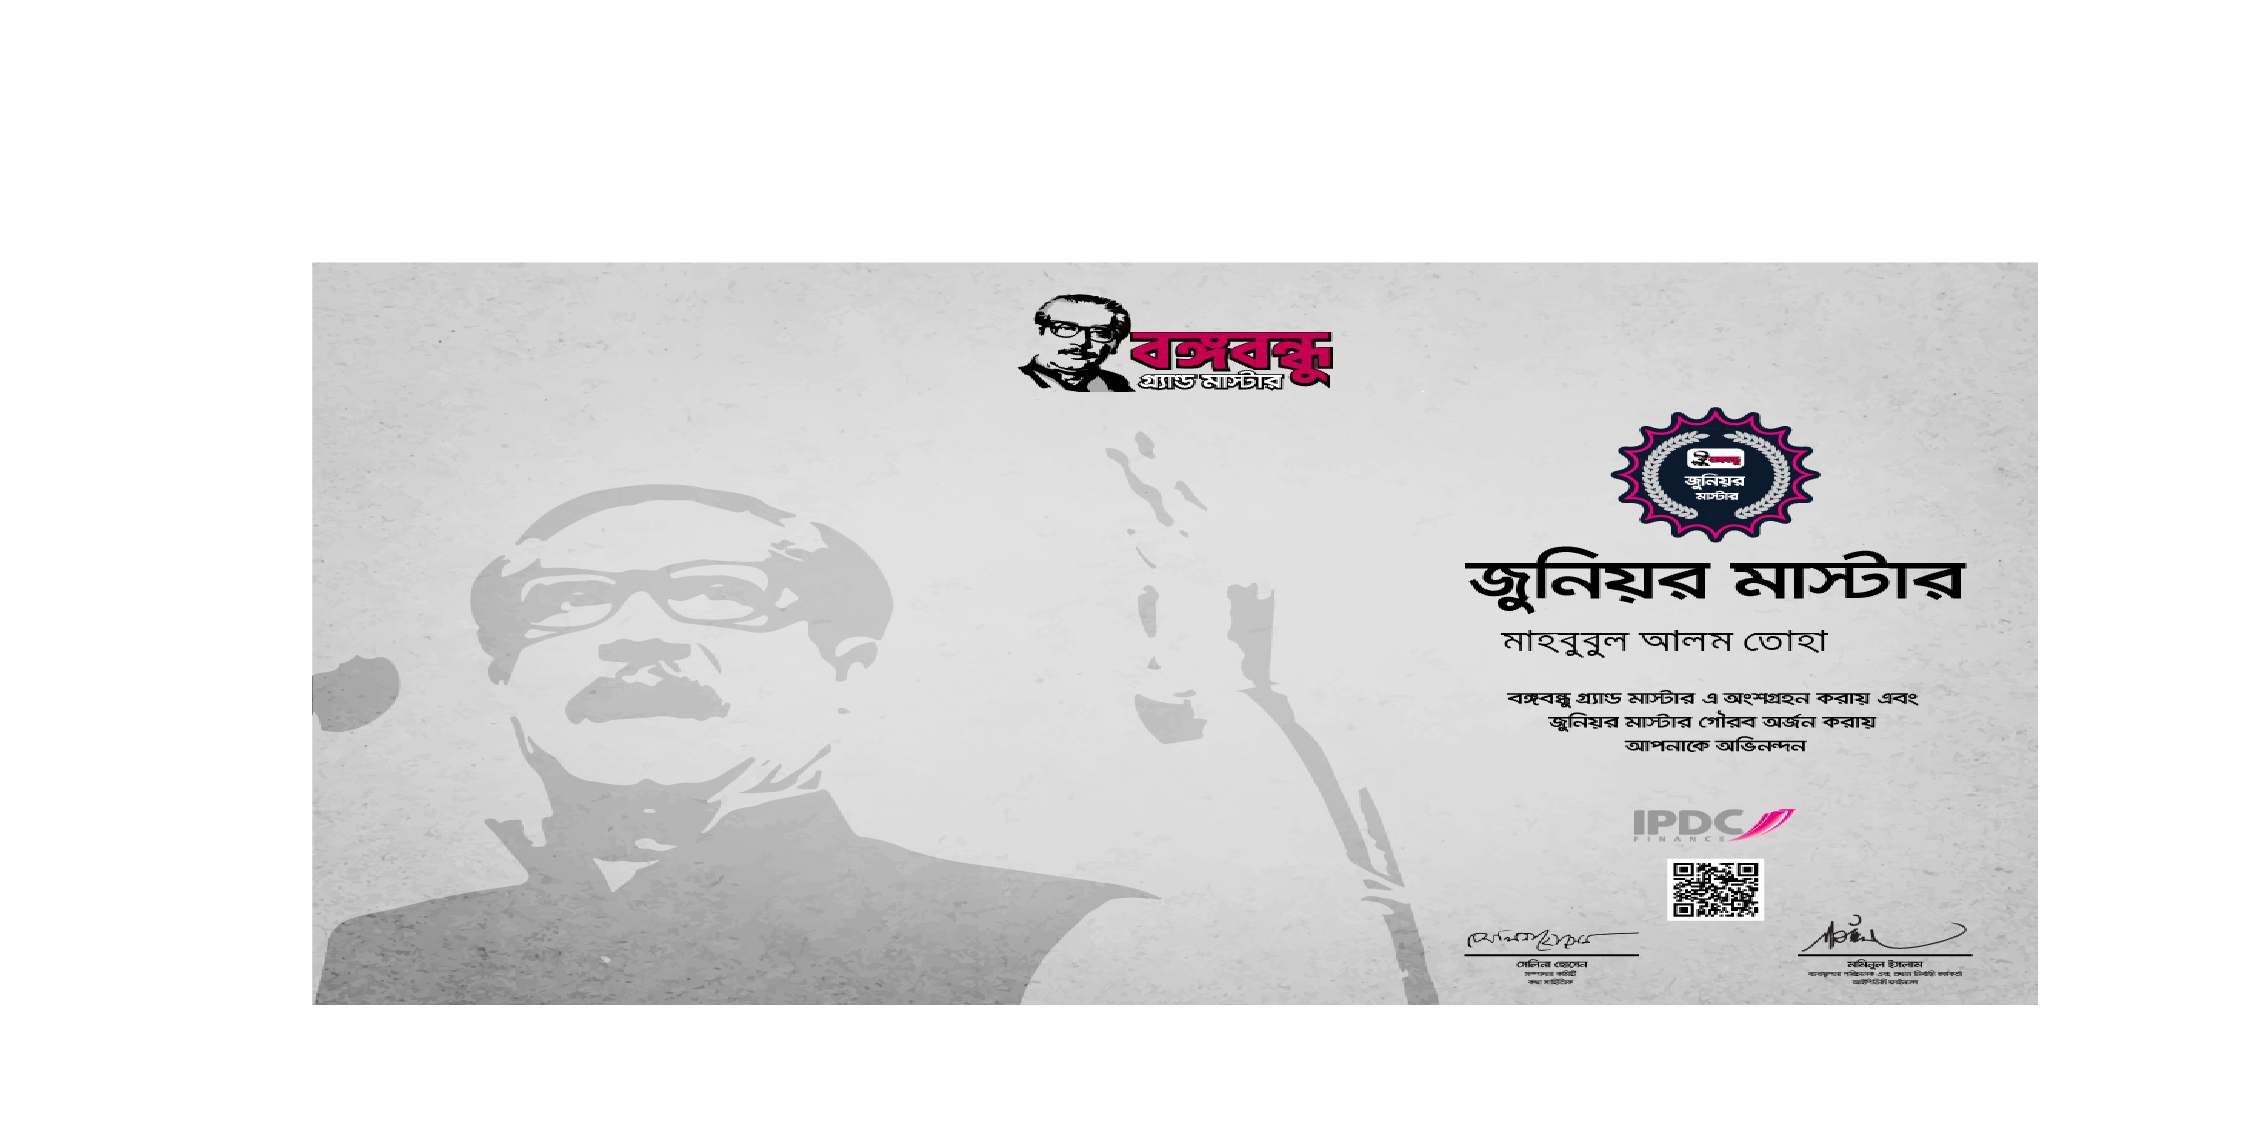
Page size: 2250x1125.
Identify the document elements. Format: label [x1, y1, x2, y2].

list [312, 262, 2038, 1006]
